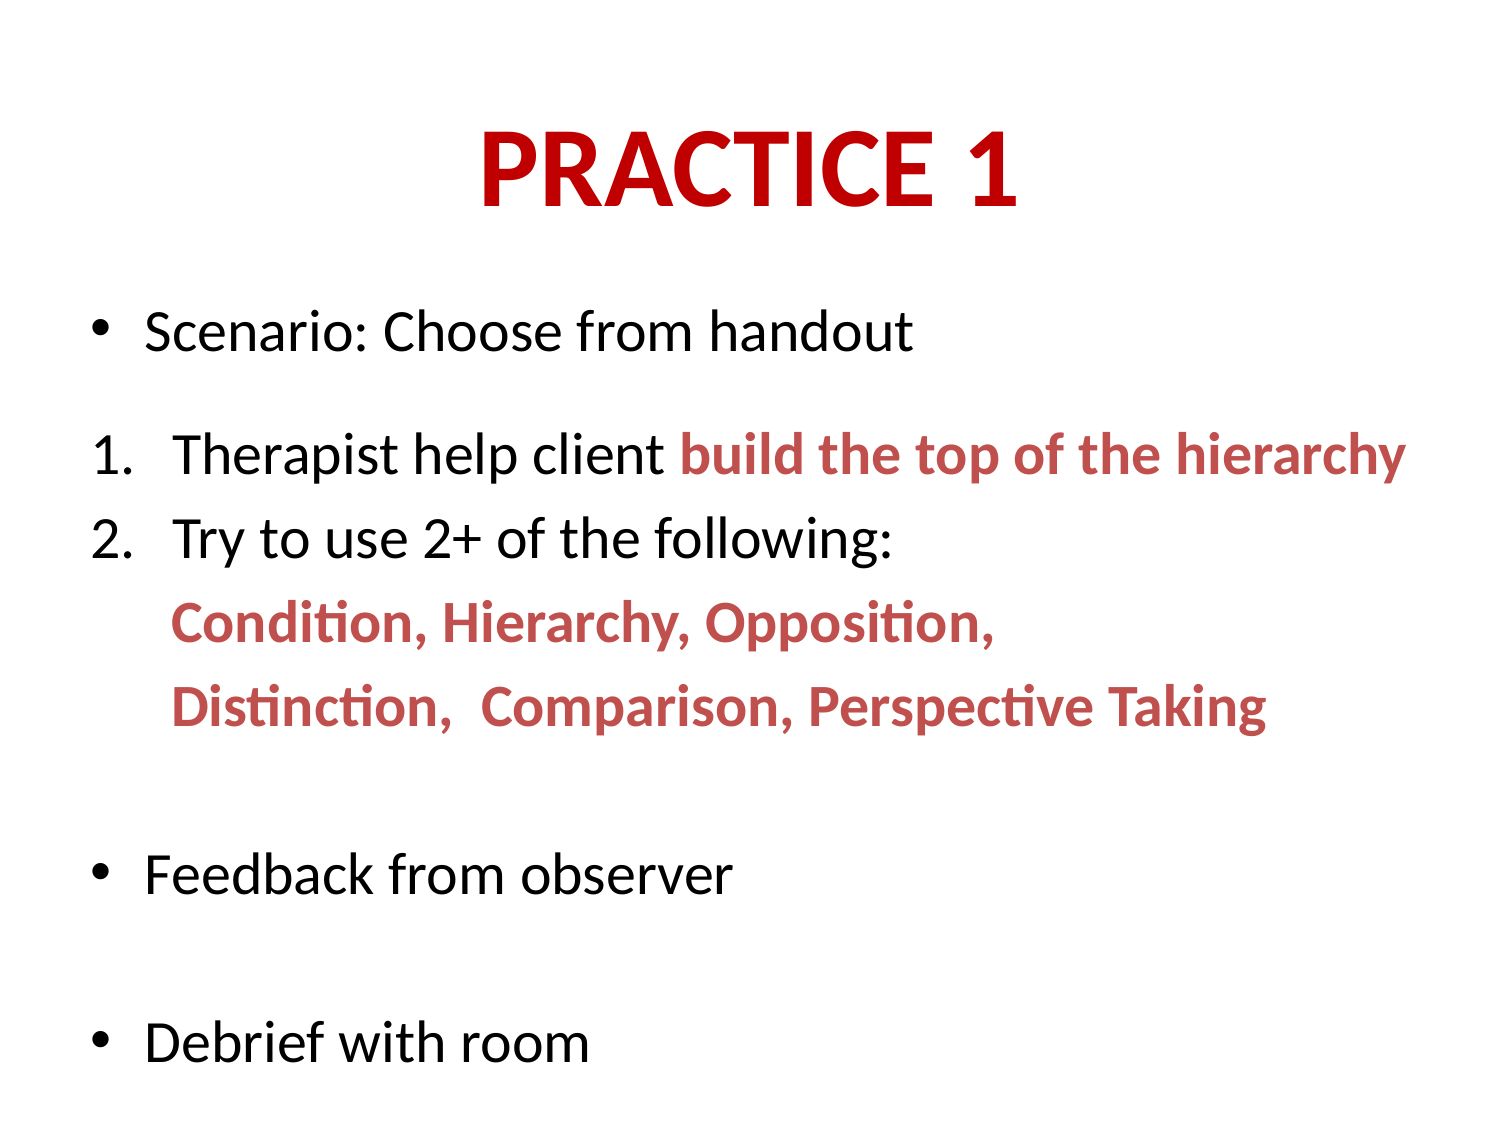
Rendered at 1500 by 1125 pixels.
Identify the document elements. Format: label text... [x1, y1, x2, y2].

text_box PRACTICE 1 [74, 75, 1425, 246]
list Scenario: Choose from handout Therapist help client build the top of the hierarchy Try to use 2+ of the following: Condition, Hierarchy, Opposition, Distinction, Comparison, Perspective Taking Feedback from observer Debrief with room [75, 283, 1500, 1083]
